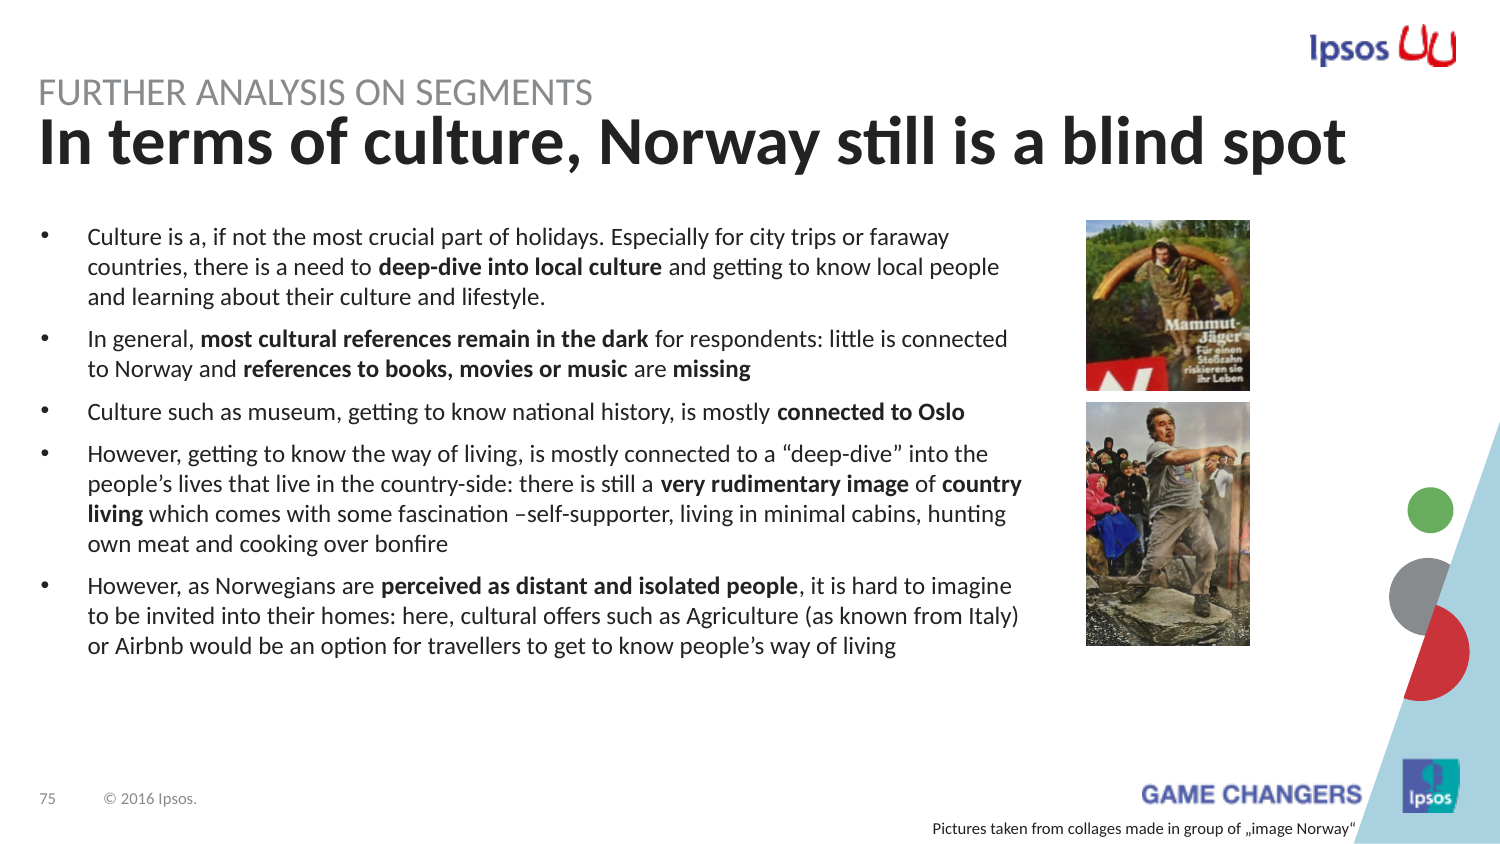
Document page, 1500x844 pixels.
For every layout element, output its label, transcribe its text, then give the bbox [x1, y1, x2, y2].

picture [1086, 220, 1250, 391]
picture [1397, 758, 1460, 813]
picture [1142, 766, 1370, 813]
text_box Pictures taken from collages made in group of „image Norway“ [931, 818, 1358, 839]
title In terms of culture, Norway still is a blind spot [38, 105, 1458, 181]
picture [1086, 402, 1250, 646]
list Culture is a, if not the most crucial part of holidays. Especially for city trips or faraway countries, there is a need to deep-dive into local culture and getting to know local people and learning about their culture and lifestyle. In general, most cultural references remain in the dark for respondents: little is connected to Norway and references to books, movies or music are missing Culture such as museum, getting to know national history, is mostly connected to Oslo However, getting to know the way of living, is mostly connected to a “deep-dive” into the people’s lives that live in the country-side: there is still a very rudimentary image of country living which comes with some fascination –self-supporter, living in minimal cabins, hunting own meat and cooking over bonfire However, as Norwegians are perceived as distant and isolated people, it is hard to imagine to be invited into their homes: here, cultural offers such as Agriculture (as known from Italy) or Airbnb would be an option for travellers to get to know people’s way of living [40, 220, 1029, 654]
picture [1310, 24, 1456, 67]
list Further analysis on segments [38, 40, 1142, 114]
